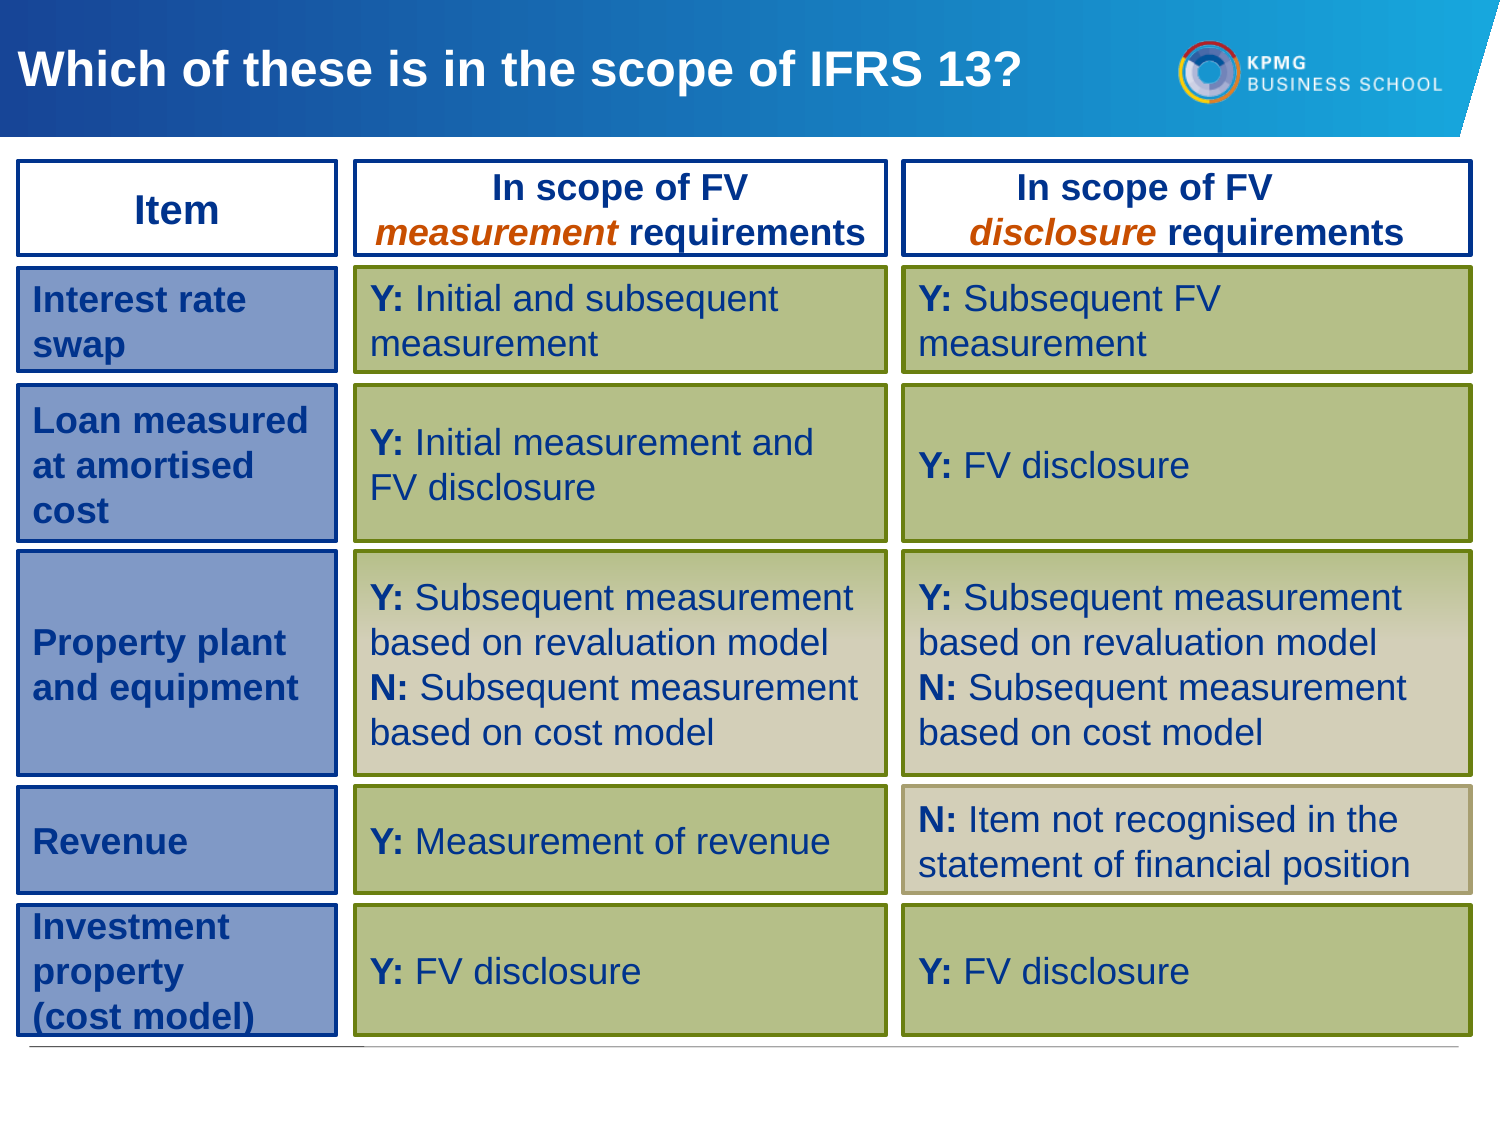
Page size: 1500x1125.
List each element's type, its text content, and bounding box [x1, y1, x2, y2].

text_box N: Item not recognised in the statement of financial position [902, 785, 1471, 894]
text_box Y: Measurement of revenue [354, 785, 887, 894]
text_box Property plant and equipment [17, 550, 337, 776]
text_box Interest rate swap [17, 267, 337, 372]
text_box Y: FV disclosure [902, 384, 1471, 542]
title Which of these is in the scope of IFRS 13? [17, 18, 1448, 114]
text_box Item [17, 160, 337, 256]
text_box In scope of FV disclosure requirements [902, 160, 1472, 256]
text_box Investment property (cost model) [17, 904, 337, 1036]
text_box Loan measured at amortised cost [17, 384, 337, 542]
text_box Y: Initial measurement and FV disclosure [354, 384, 887, 542]
text_box Revenue [17, 786, 337, 894]
text_box Y: FV disclosure [902, 904, 1471, 1036]
text_box Y: FV disclosure [354, 904, 887, 1036]
text_box Y: Subsequent measurement based on revaluation model N: Subsequent measurement based on cost model [354, 550, 887, 776]
text_box Y: Initial and subsequent measurement [354, 266, 887, 373]
text_box Y: Subsequent measurement based on revaluation model N: Subsequent measurement based on cost model [902, 550, 1471, 776]
text_box In scope of FV measurement requirements [354, 160, 887, 256]
text_box Y: Subsequent FV measurement [902, 266, 1472, 373]
